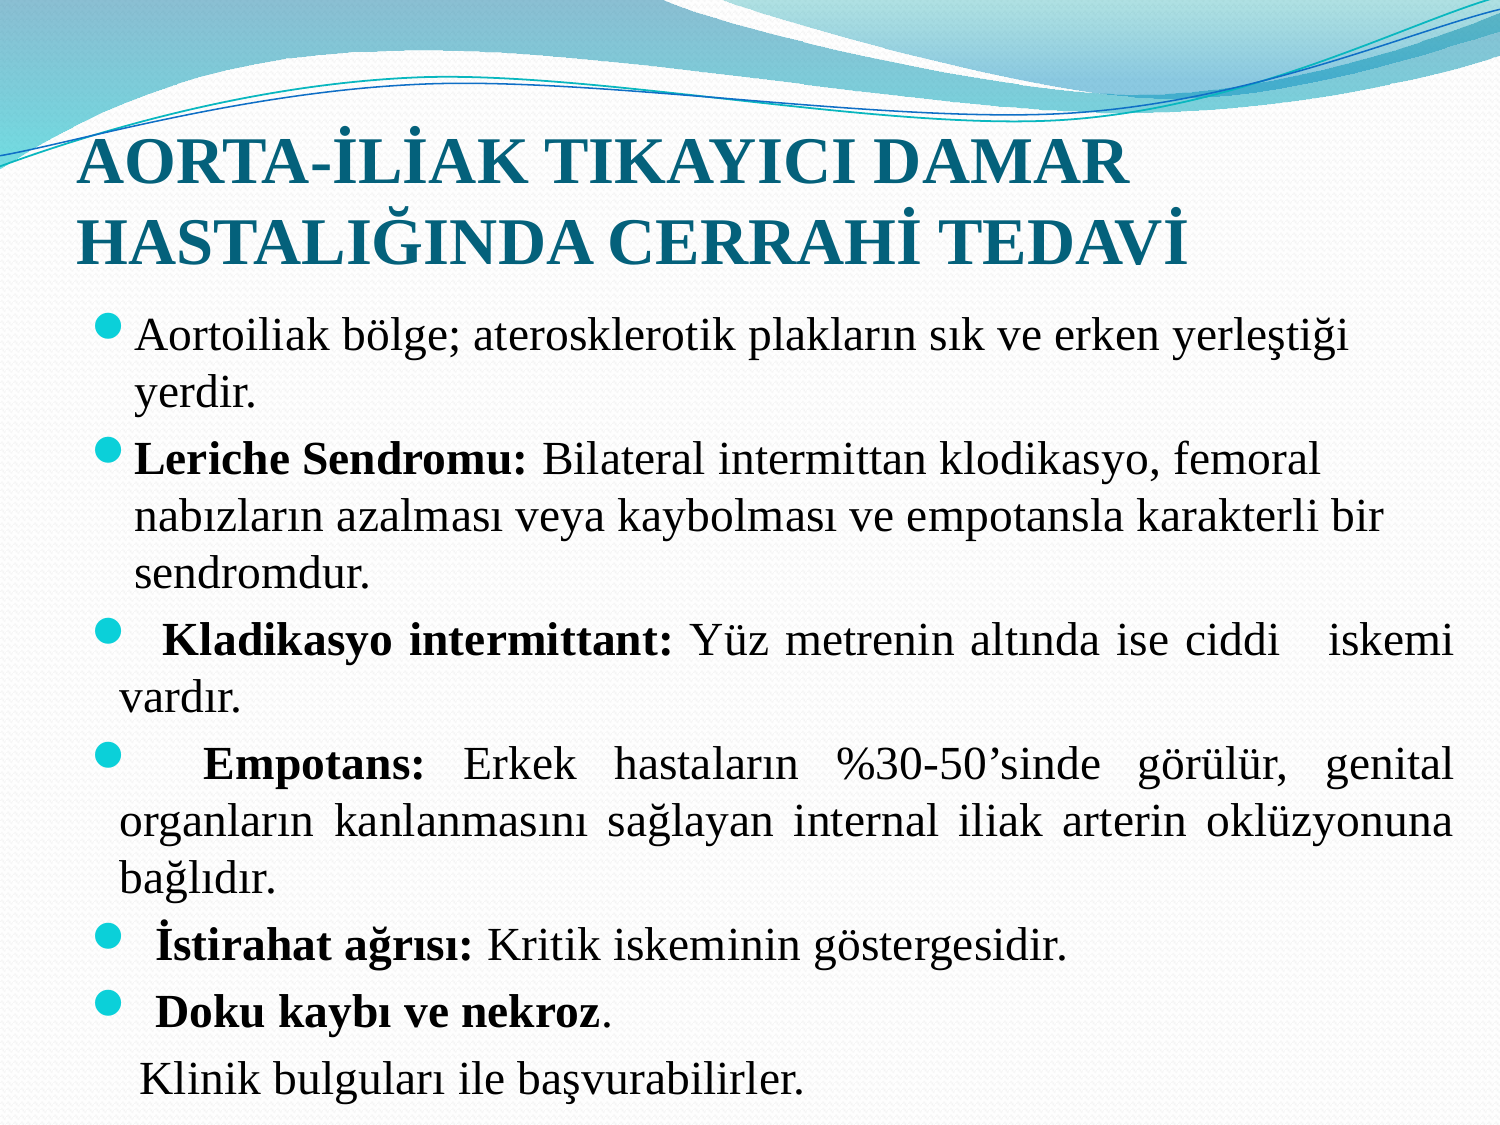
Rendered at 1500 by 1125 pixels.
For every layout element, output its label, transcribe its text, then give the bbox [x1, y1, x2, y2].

title AORTA-İLİAK TIKAYICI DAMAR HASTALIĞINDA CERRAHİ TEDAVİ [76, 90, 1447, 278]
list Aortoiliak bölge; aterosklerotik plakların sık ve erken yerleştiği yerdir. Leriche Sendromu: Bilateral intermittan klodikasyo, femoral nabızların azalması veya kaybolması ve empotansla karakterli bir sendromdur. Kladikasyo intermittant: Yüz metrenin altında ise ciddi iskemi vardır. Empotans: Erkek hastaların %30-50’sinde görülür, genital organların kanlanmasını sağlayan internal iliak arterin oklüzyonuna bağlıdır. İstirahat ağrısı: Kritik iskeminin göstergesidir. Doku kaybı ve nekroz. Klinik bulguları ile başvurabilirler. [76, 295, 1473, 1120]
